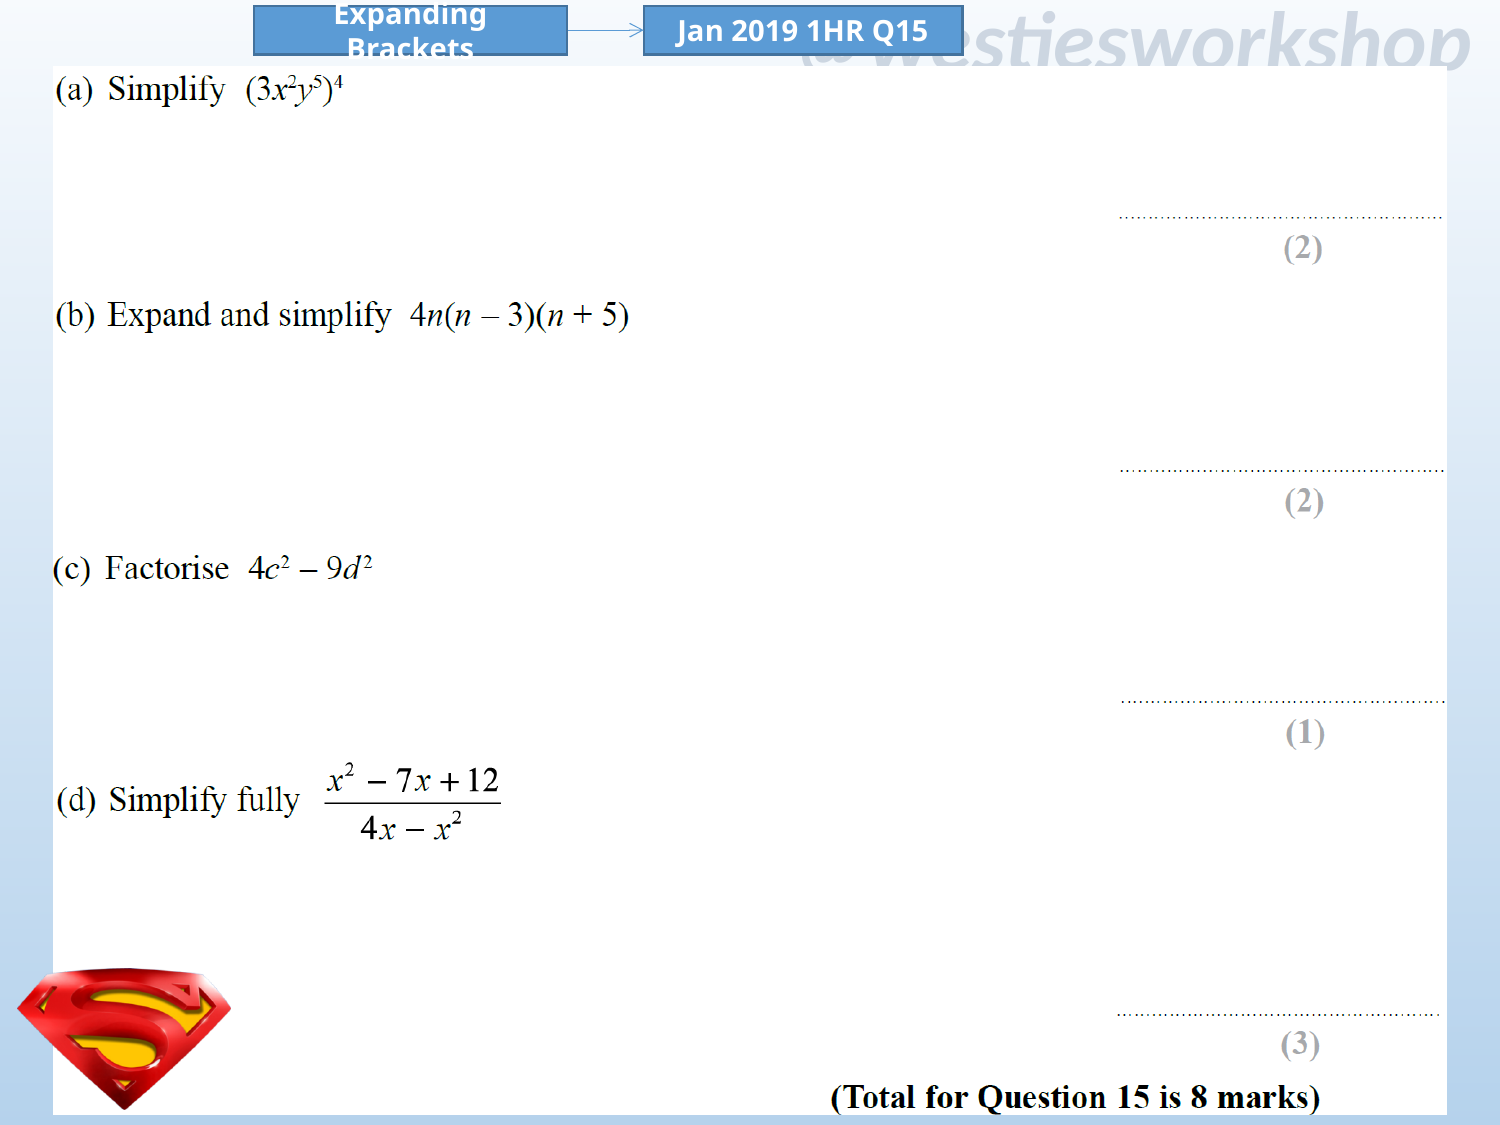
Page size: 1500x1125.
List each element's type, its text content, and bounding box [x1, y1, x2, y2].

text_box Expanding Brackets [253, 5, 568, 56]
picture [17, 66, 1447, 1115]
text_box Jan 2019 1HR Q15 [643, 5, 964, 56]
